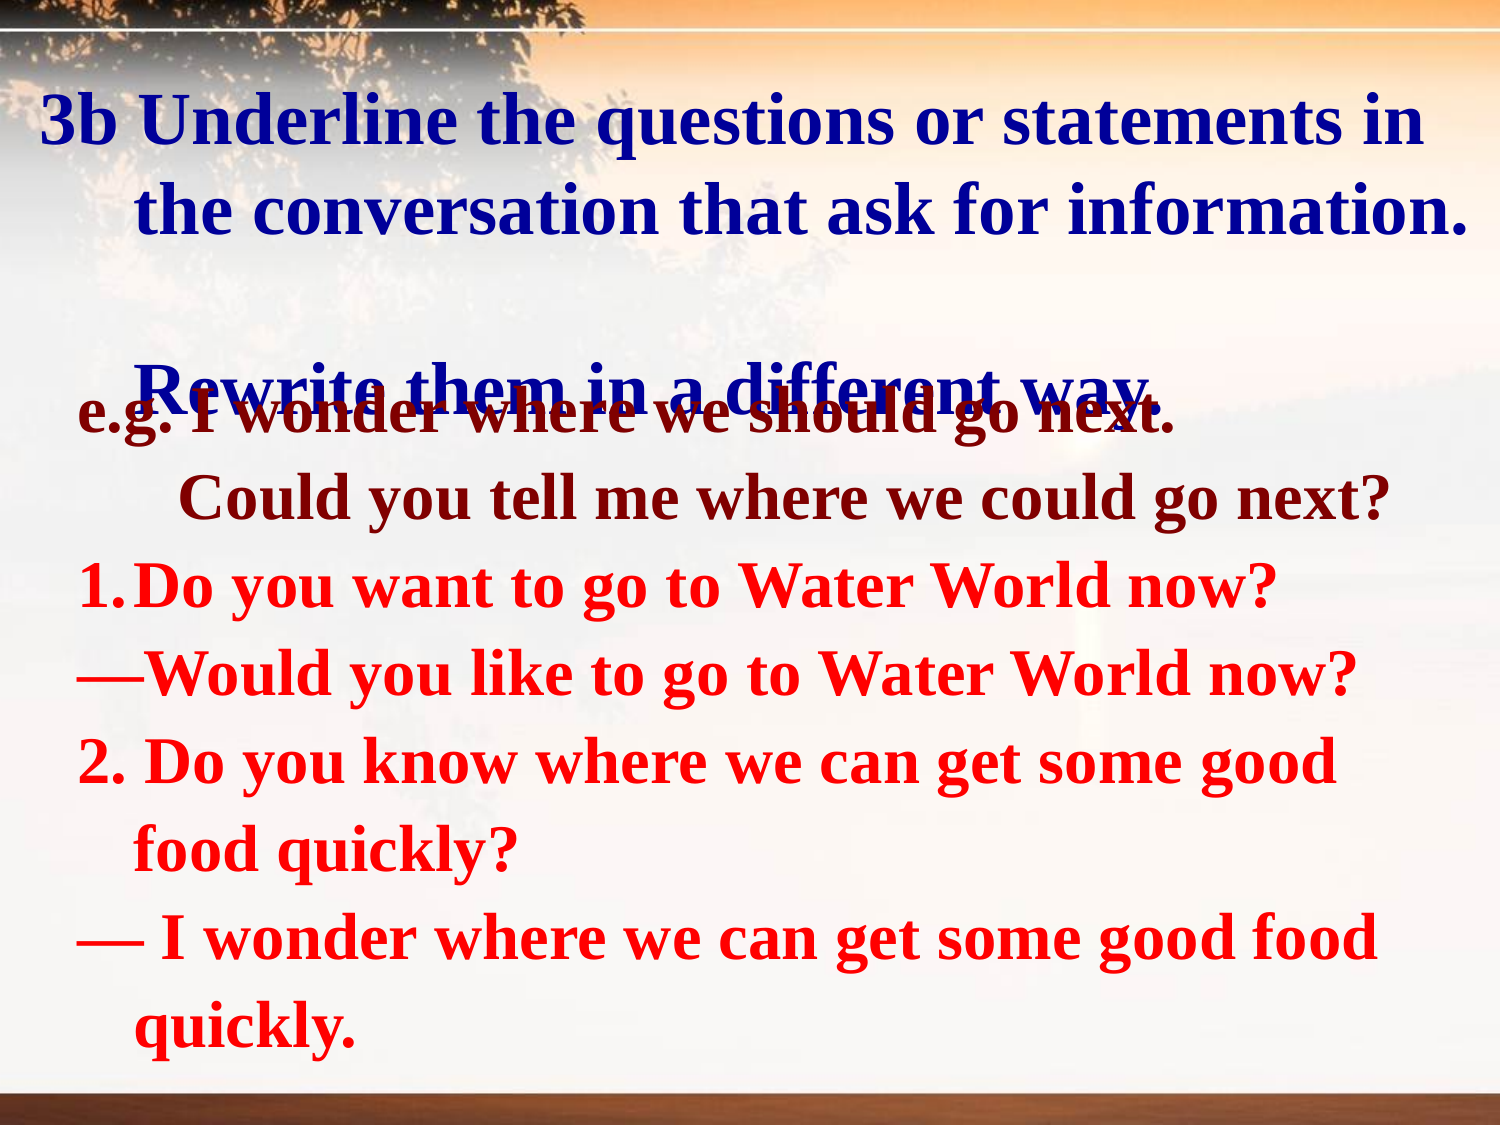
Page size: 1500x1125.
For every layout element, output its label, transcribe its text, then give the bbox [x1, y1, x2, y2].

picture [0, 0, 1500, 1125]
text_box 3b Underline the questions or statements in the conversation that ask for information. Rewrite them in a different way. [24, 62, 1500, 438]
text_box e.g. I wonder where we should go next. Could you tell me where we could go next? Do you want to go to Water World now? —Would you like to go to Water World now? 2. Do you know where we can get some good food quickly? — I wonder where we can get some good food quickly. [62, 349, 1463, 1069]
